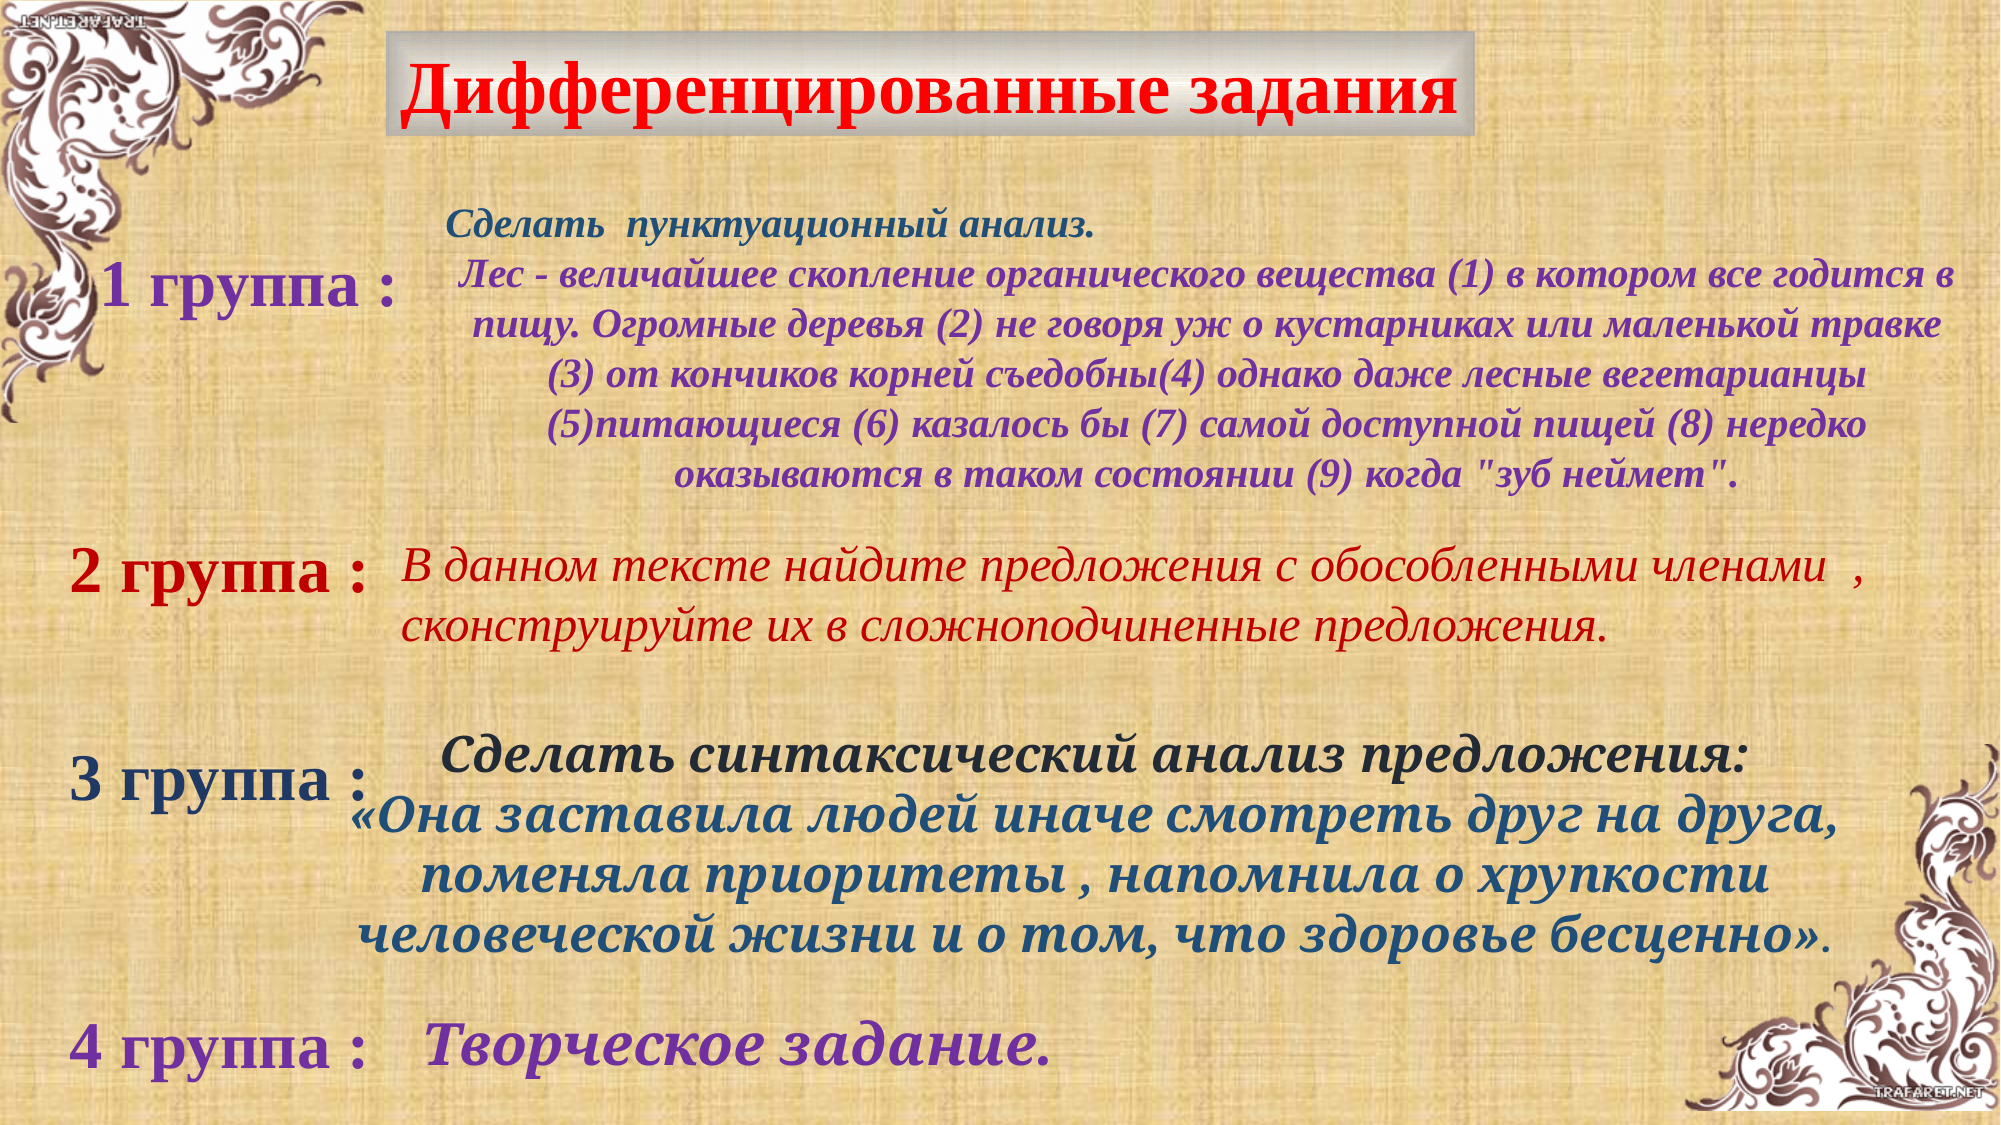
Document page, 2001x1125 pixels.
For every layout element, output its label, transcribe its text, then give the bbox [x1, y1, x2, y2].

text_box Творческое задание. [407, 999, 1085, 1085]
text_box 2 группа : [55, 438, 385, 614]
text_box Сделать синтаксический анализ предложения: «Она заставила людей иначе смотреть друг на друга, поменяла приоритеты , напомнила о хрупкости человеческой жизни и о том, что здоровье бесценно». [304, 715, 1887, 971]
picture [0, 0, 2001, 1125]
text_box 4 группа : [55, 994, 385, 1089]
text_box Дифференцированные задания [385, 30, 1476, 136]
text_box 3 группа : [55, 725, 304, 821]
text_box Сделать пунктуационный анализ. Лес - величайшее скопление органического вещества (1) в котором все годится в пищу. Огромные деревья (2) не говоря уж о кустарниках или маленькой травке (3) от кончиков корней съедобны(4) однако даже лесные вегетарианцы (5)питающиеся (6) казалось бы (7) самой доступной пищей (8) нередко оказываются в таком состоянии (9) когда "зуб неймет". [430, 117, 1985, 503]
text_box 1 группа : [366, 231, 415, 327]
text_box В данном тексте найдите предложения с обособленными членами , сконструируйте их в сложноподчиненные предложения. [386, 523, 1987, 659]
